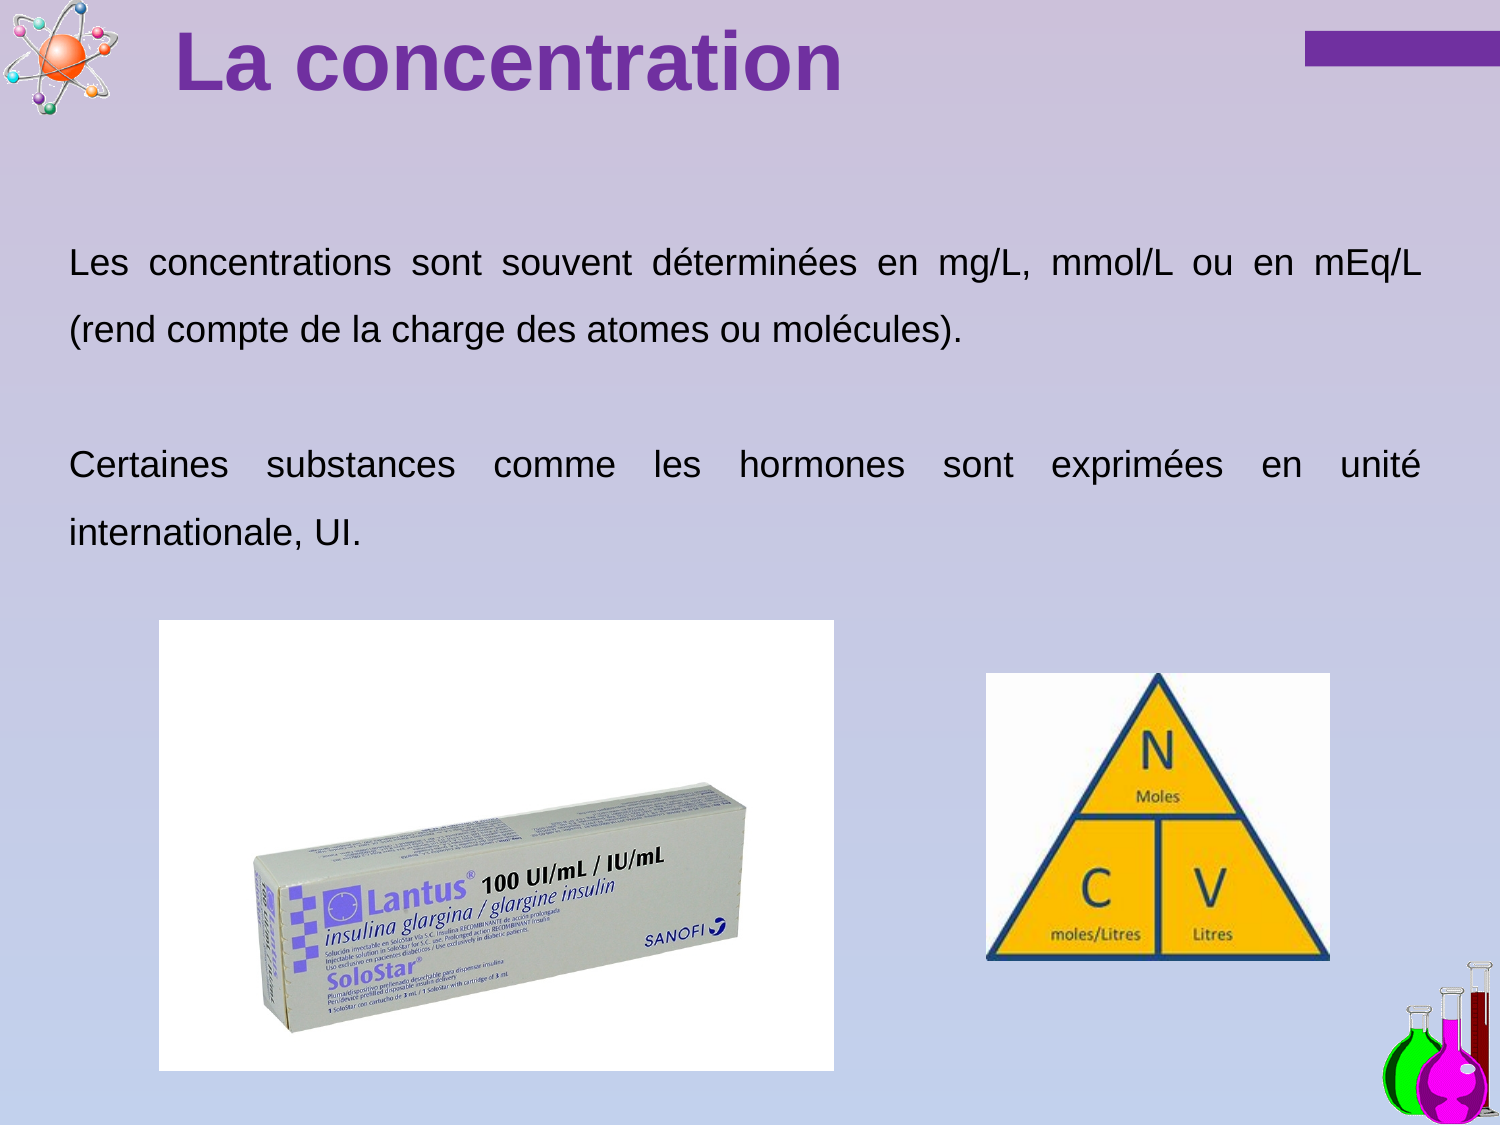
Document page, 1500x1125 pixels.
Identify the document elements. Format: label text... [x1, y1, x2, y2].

picture [0, 0, 119, 116]
text_box [1365, 29, 1500, 68]
text_box Les concentrations sont souvent déterminées en mg/L, mmol/L ou en mEq/L (rend compte de la charge des atomes ou molécules). Certaines substances comme les hormones sont exprimées en unité internationale, UI. [54, 208, 1437, 561]
picture [159, 620, 834, 1071]
picture [985, 673, 1331, 962]
picture [1381, 960, 1500, 1125]
text_box La concentration [159, 0, 1365, 115]
